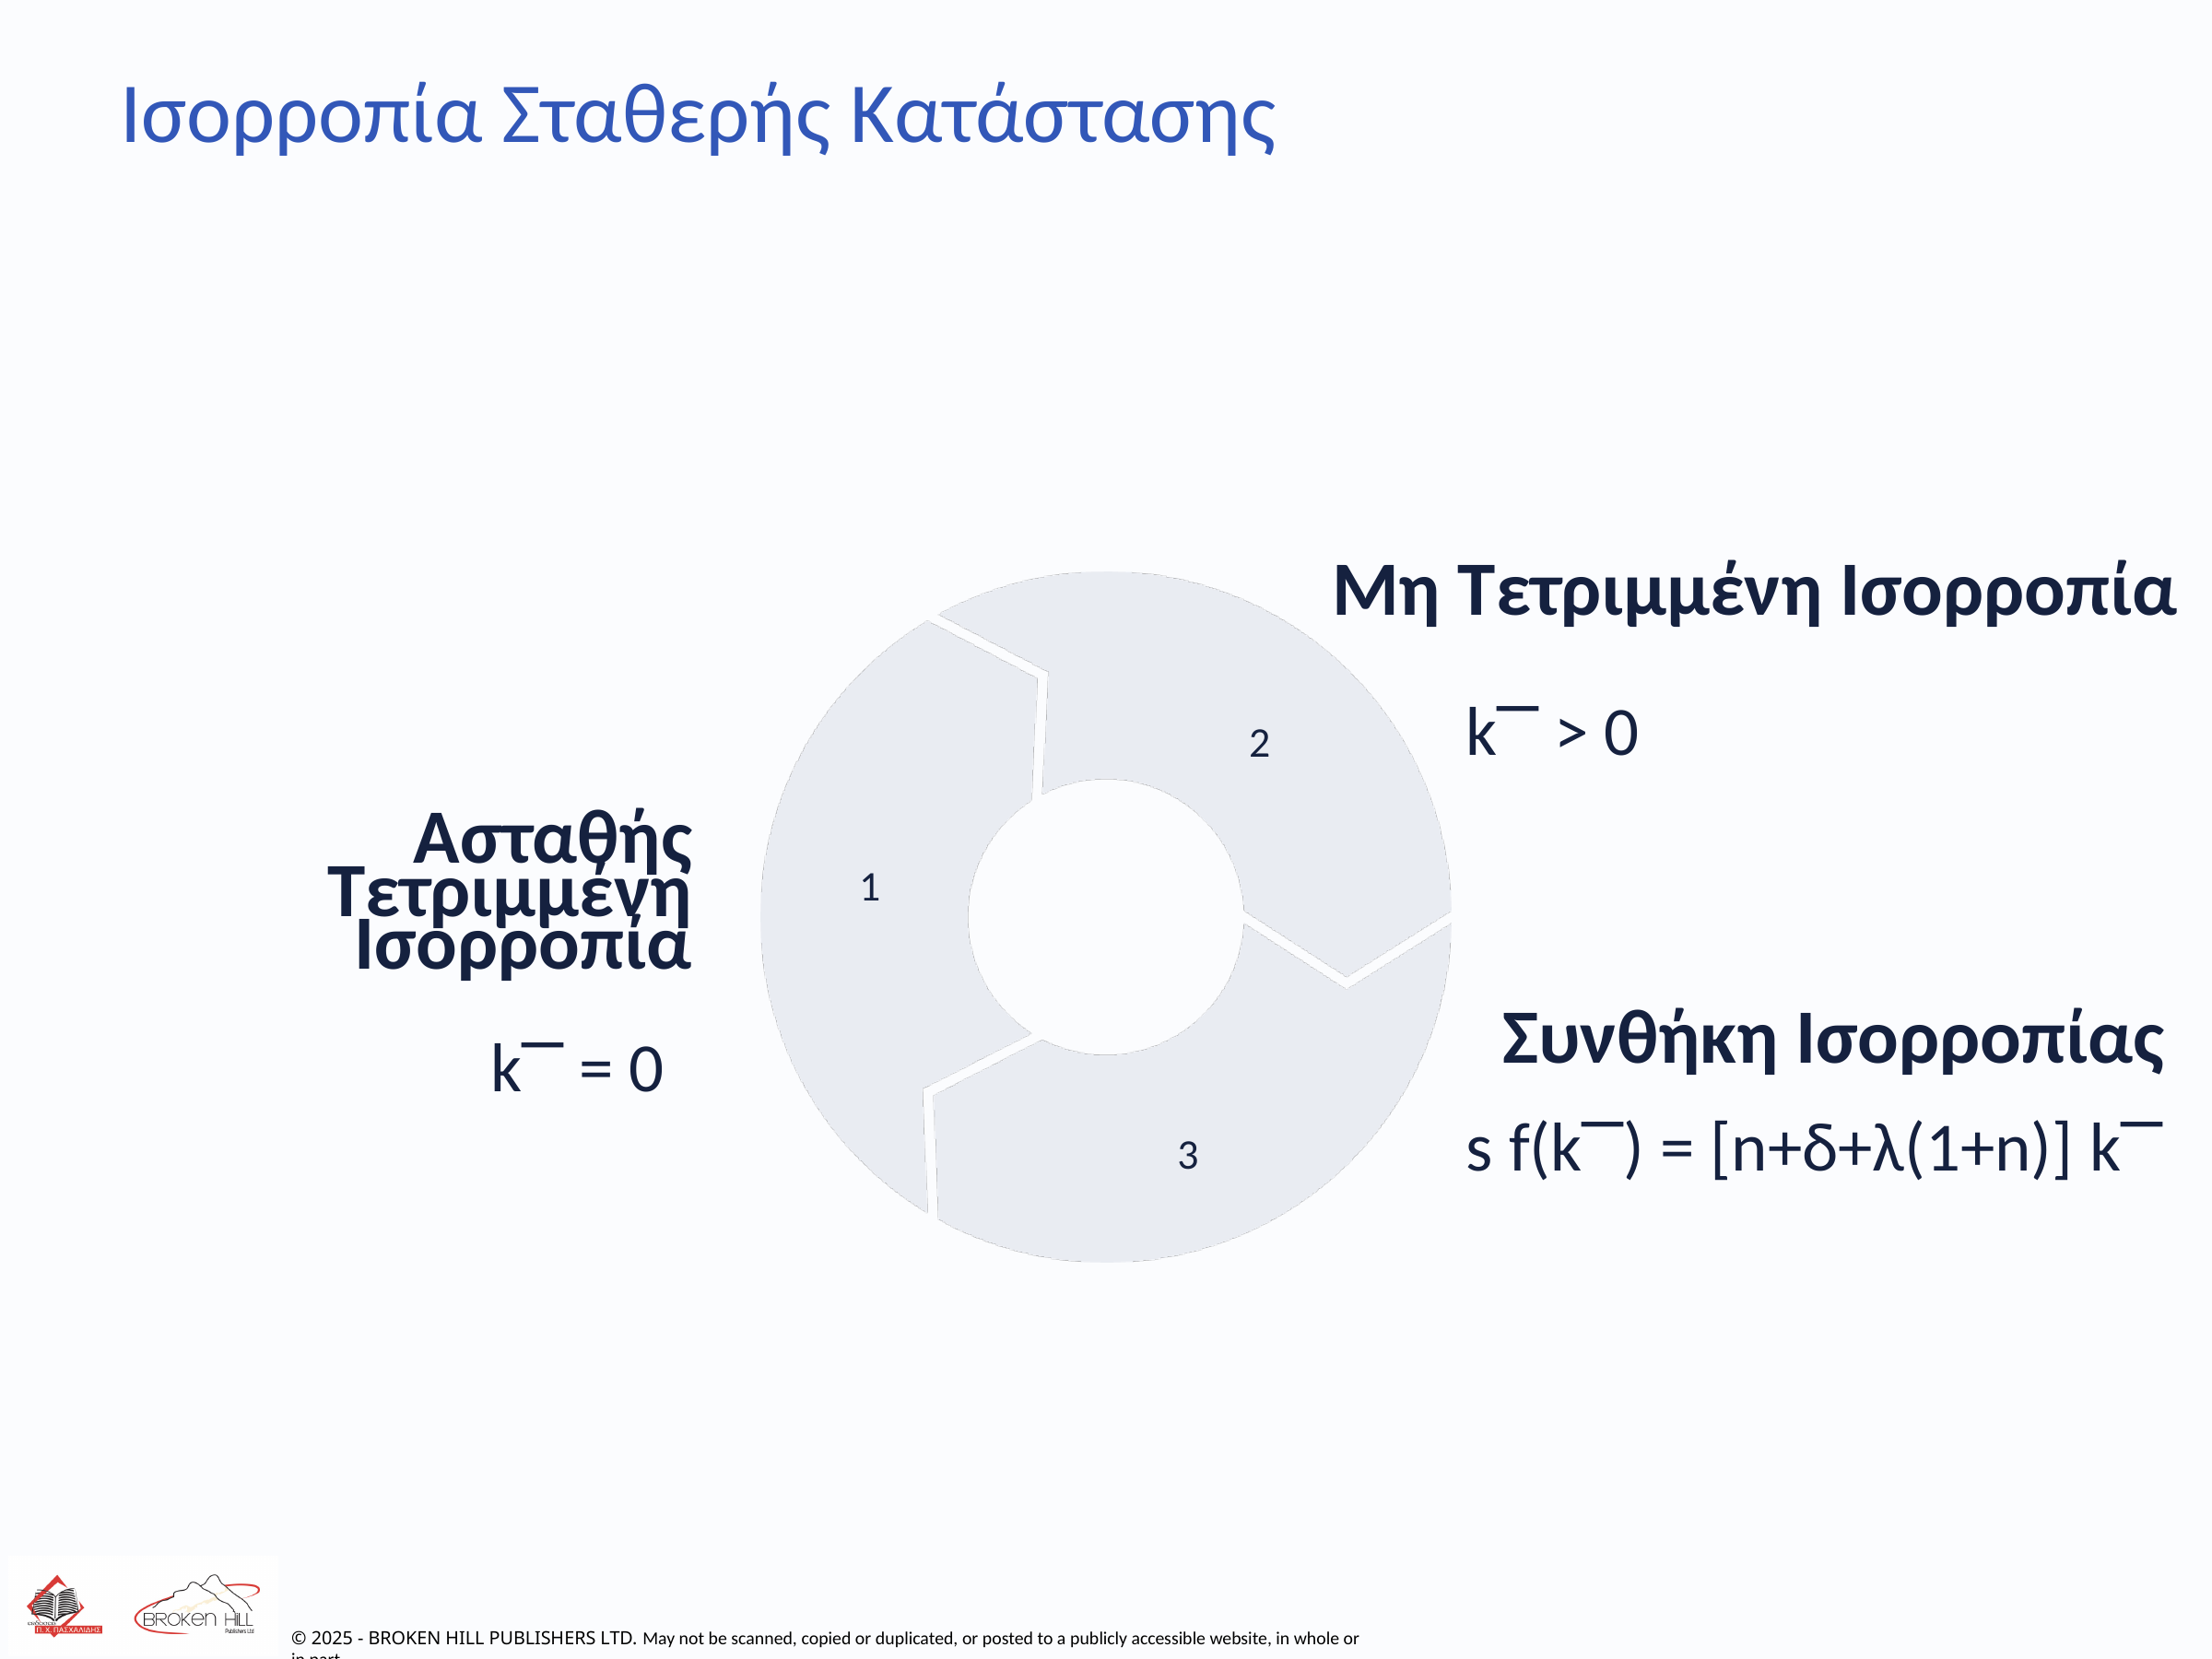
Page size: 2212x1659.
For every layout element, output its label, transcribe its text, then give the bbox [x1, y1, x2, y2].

text_box Ισορροπία Σταθερής Κατάστασης [120, 53, 1447, 160]
text_box © 2025 - BROKEN HILL PUBLISHERS LTD. May not be scanned, copied or duplicated, or posted to a publicly accessible website, in whole or in part. [277, 1619, 1378, 1659]
text_box Ασταθής Τετριμμένη Ισορροπία [120, 826, 693, 934]
text_box k⎺ > 0 [1465, 713, 2056, 770]
text_box k⎺ = 0 [91, 1051, 665, 1106]
text_box Μη Τετριμμένη Ισορροπία [1452, 577, 1861, 631]
text_box s f(k⎺) = [n+δ+λ(1+n)] k⎺ [1465, 1129, 2056, 1185]
picture [8, 1556, 278, 1656]
picture [760, 571, 1452, 1263]
text_box Συνθήκη Ισορροπίας [1502, 1026, 1932, 1080]
